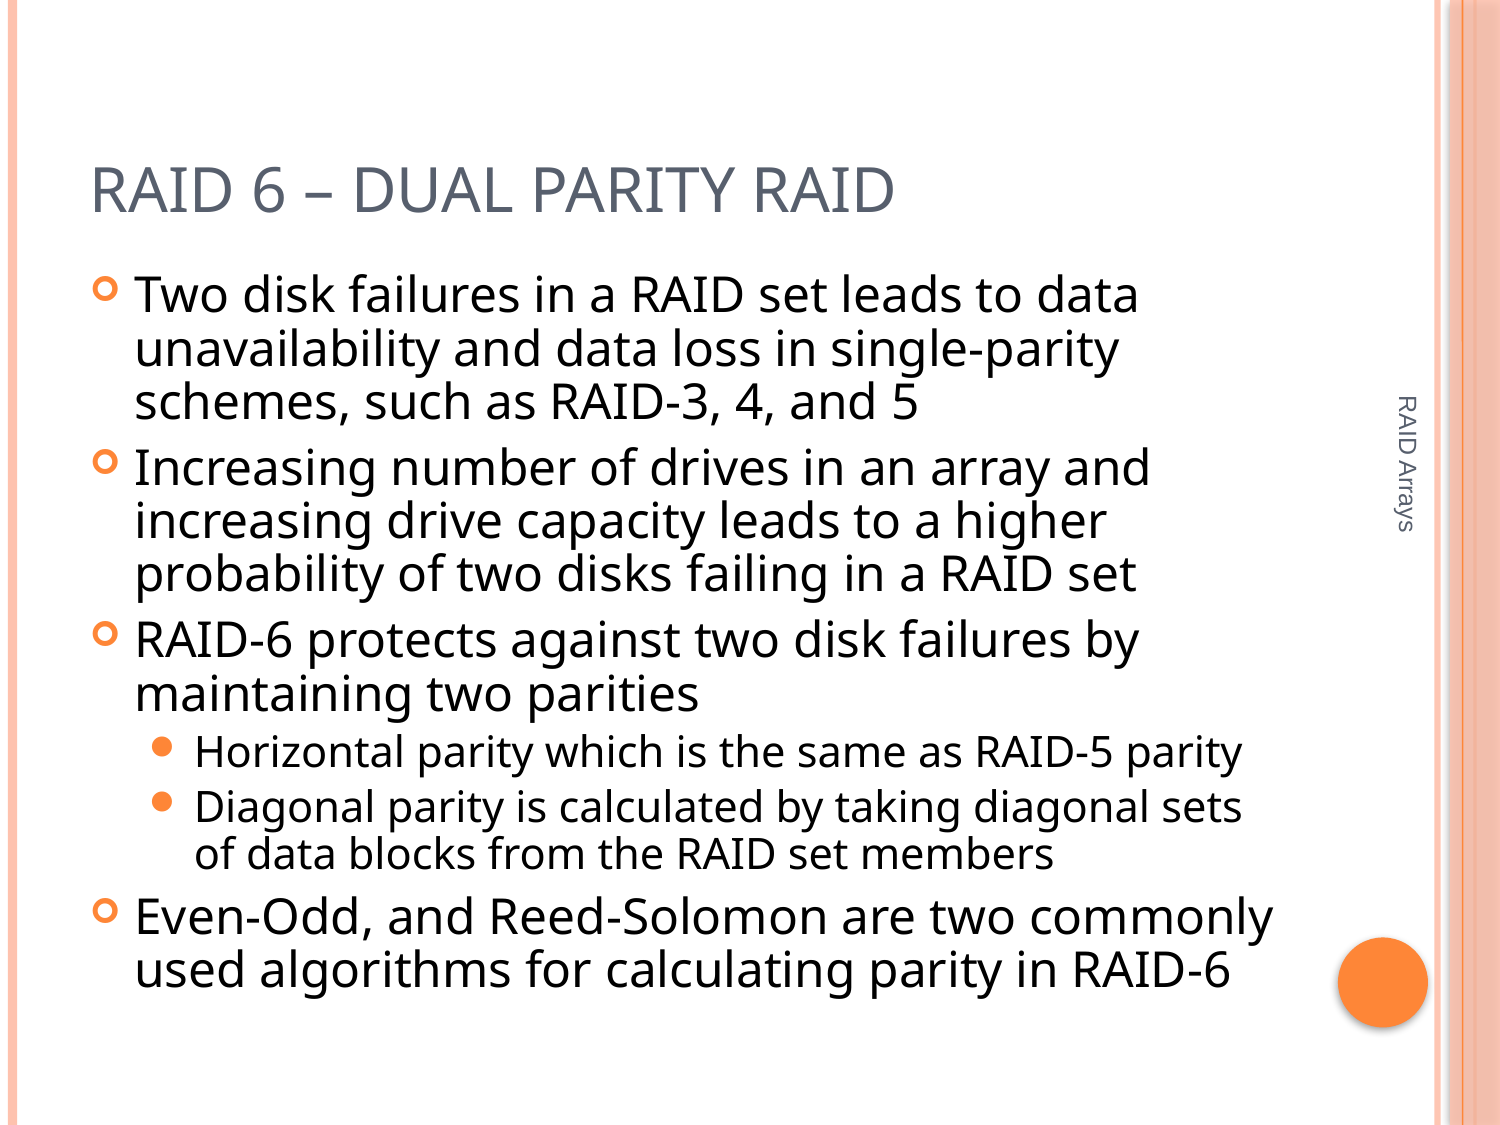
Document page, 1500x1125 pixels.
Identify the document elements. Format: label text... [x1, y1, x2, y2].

list Two disk failures in a RAID set leads to data unavailability and data loss in single-parity schemes, such as RAID-3, 4, and 5 Increasing number of drives in an array and increasing drive capacity leads to a higher probability of two disks failing in a RAID set RAID-6 protects against two disk failures by maintaining two parities Horizontal parity which is the same as RAID-5 parity Diagonal parity is calculated by taking diagonal sets of data blocks from the RAID set members Even-Odd, and Reed-Solomon are two commonly used algorithms for calculating parity in RAID-6 [75, 262, 1300, 1062]
title RAID 6 – Dual Parity RAID [75, 45, 1300, 233]
footer RAID Arrays [1379, 380, 1440, 906]
